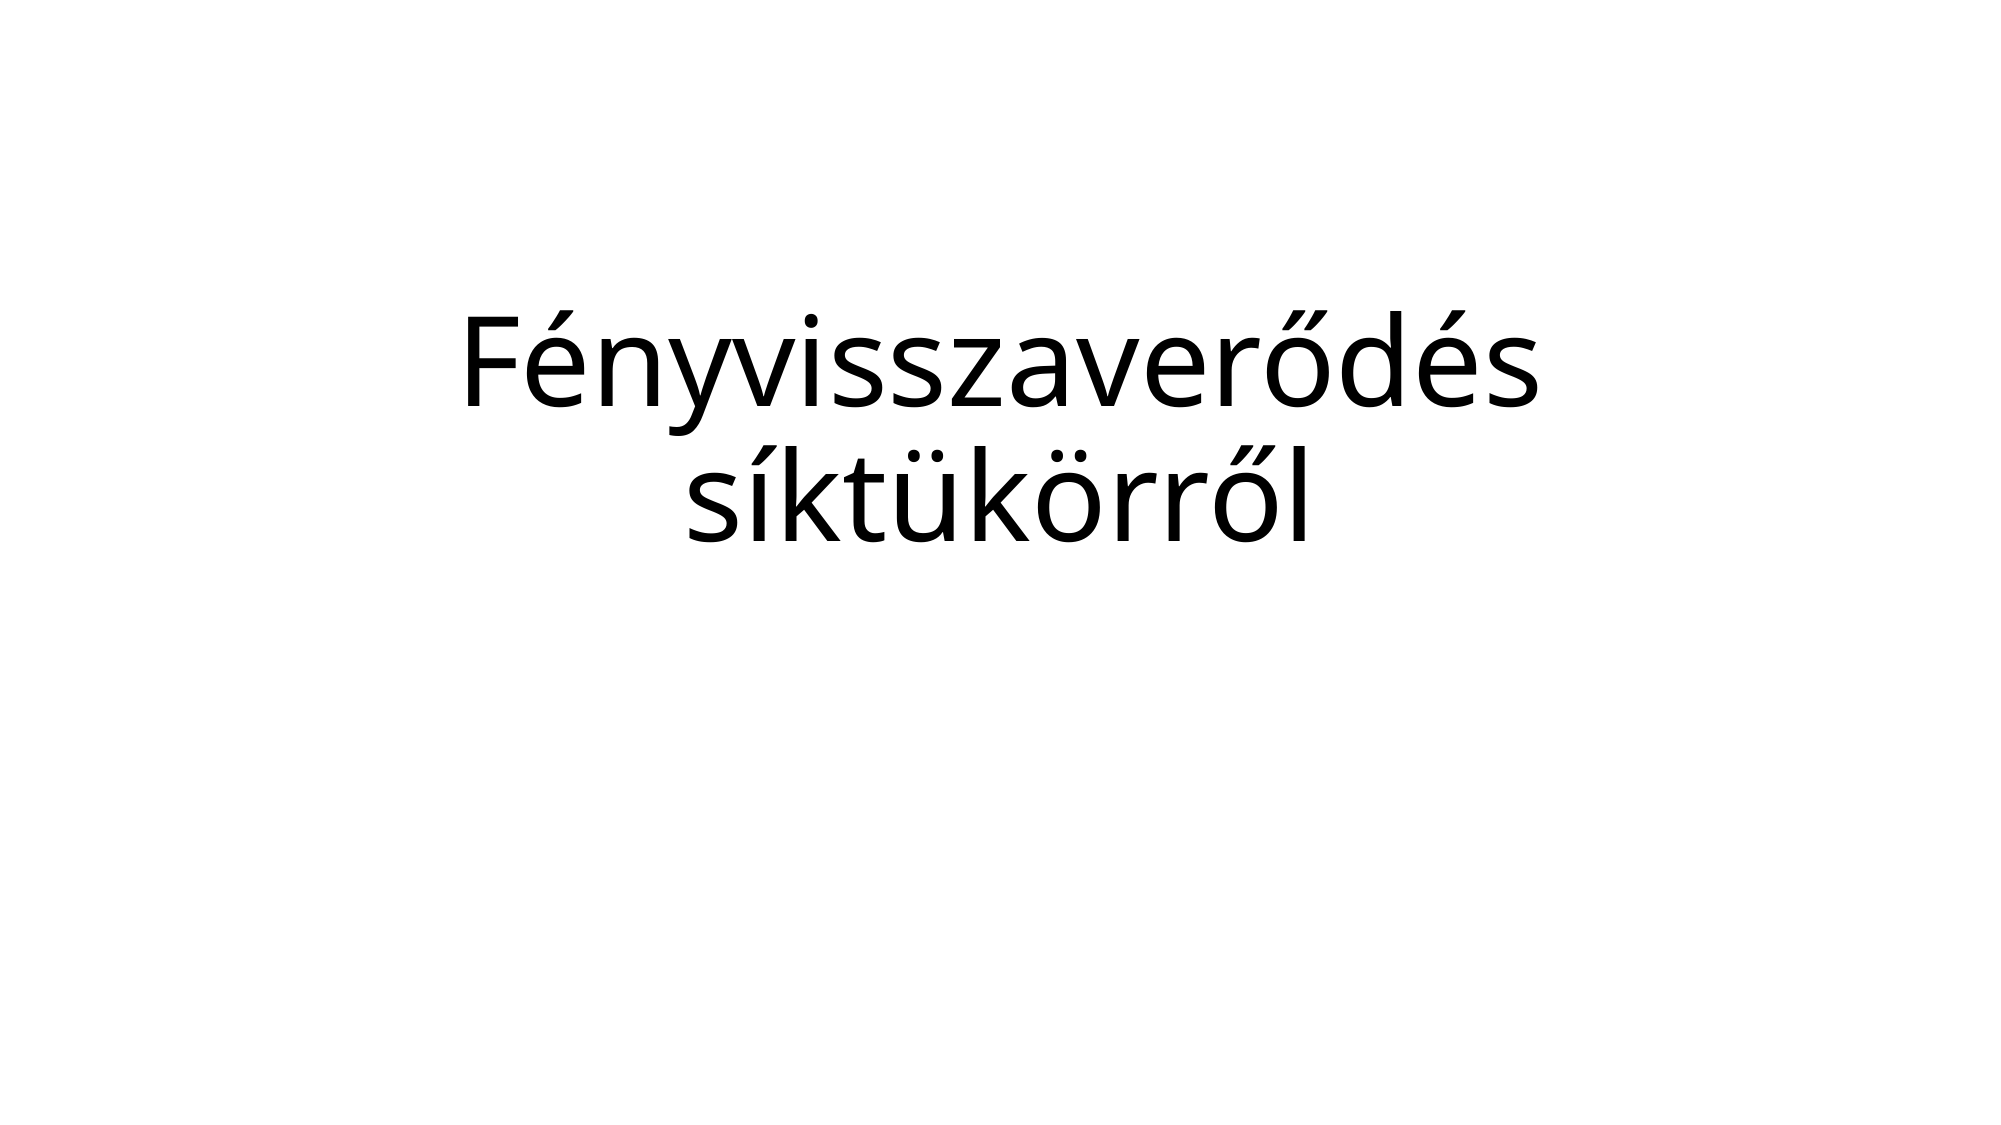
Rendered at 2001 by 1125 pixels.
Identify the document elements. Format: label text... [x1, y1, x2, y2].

title Fényvisszaverődés síktükörről [249, 184, 1750, 576]
